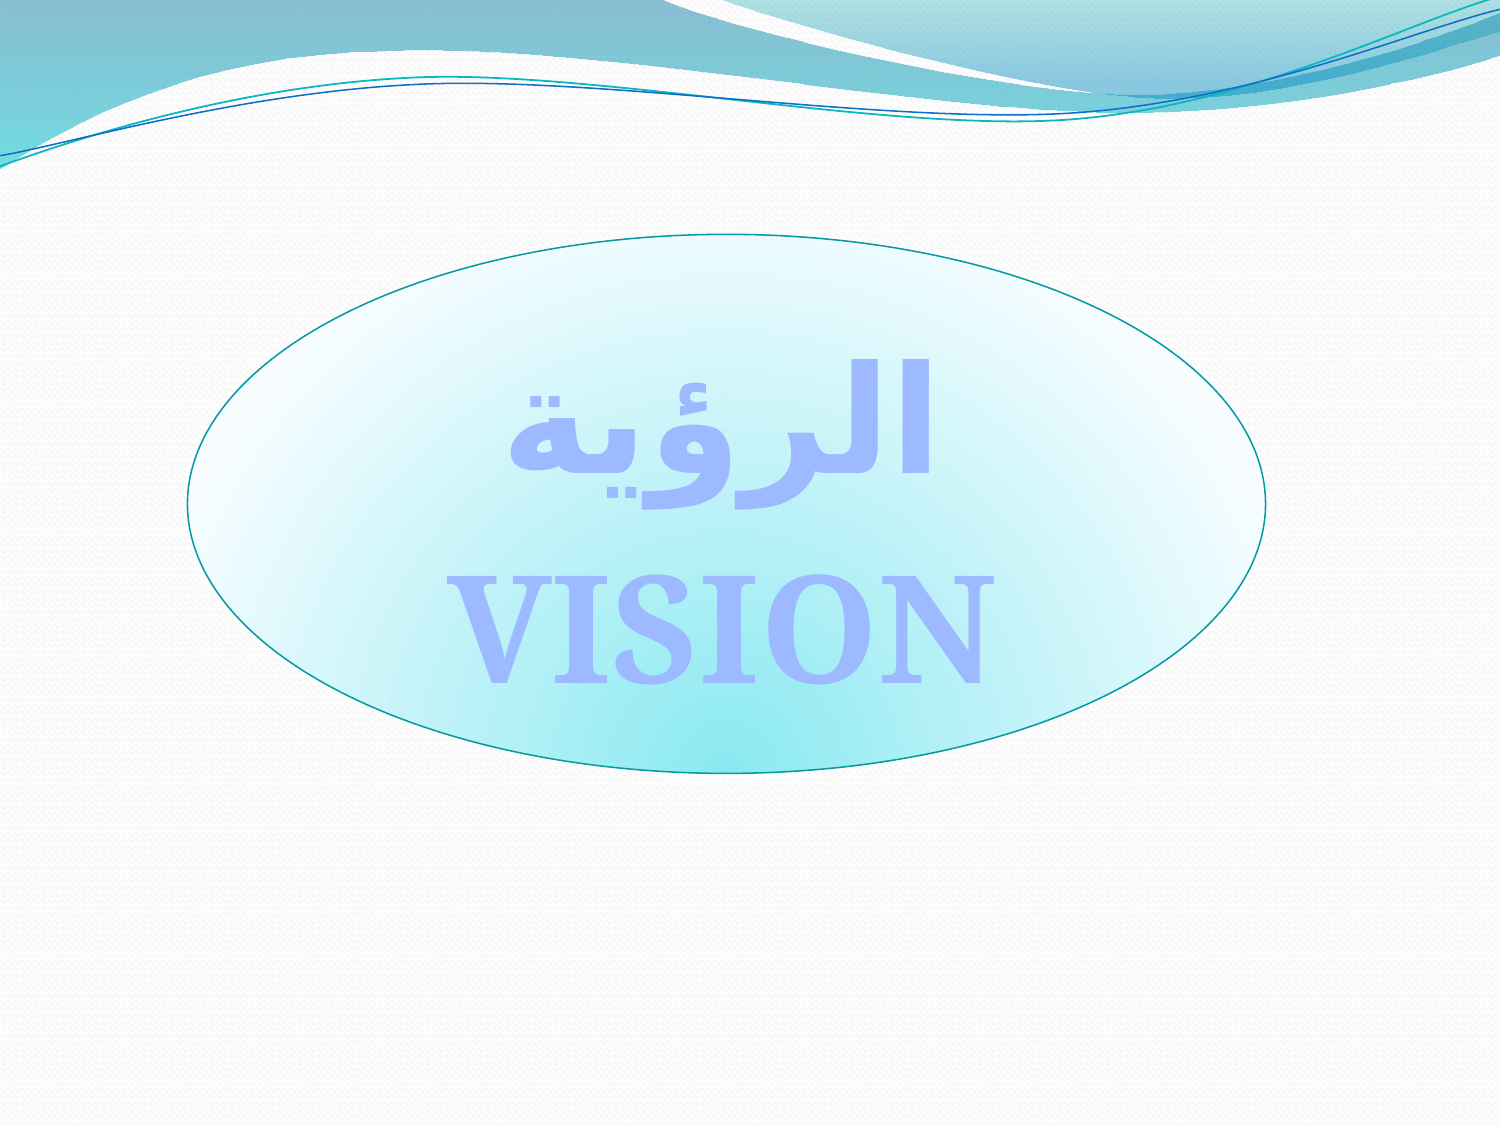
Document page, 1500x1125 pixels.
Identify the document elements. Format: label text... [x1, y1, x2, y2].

list الرؤية VISION [46, 316, 1397, 1037]
text_box [338, 233, 1115, 316]
